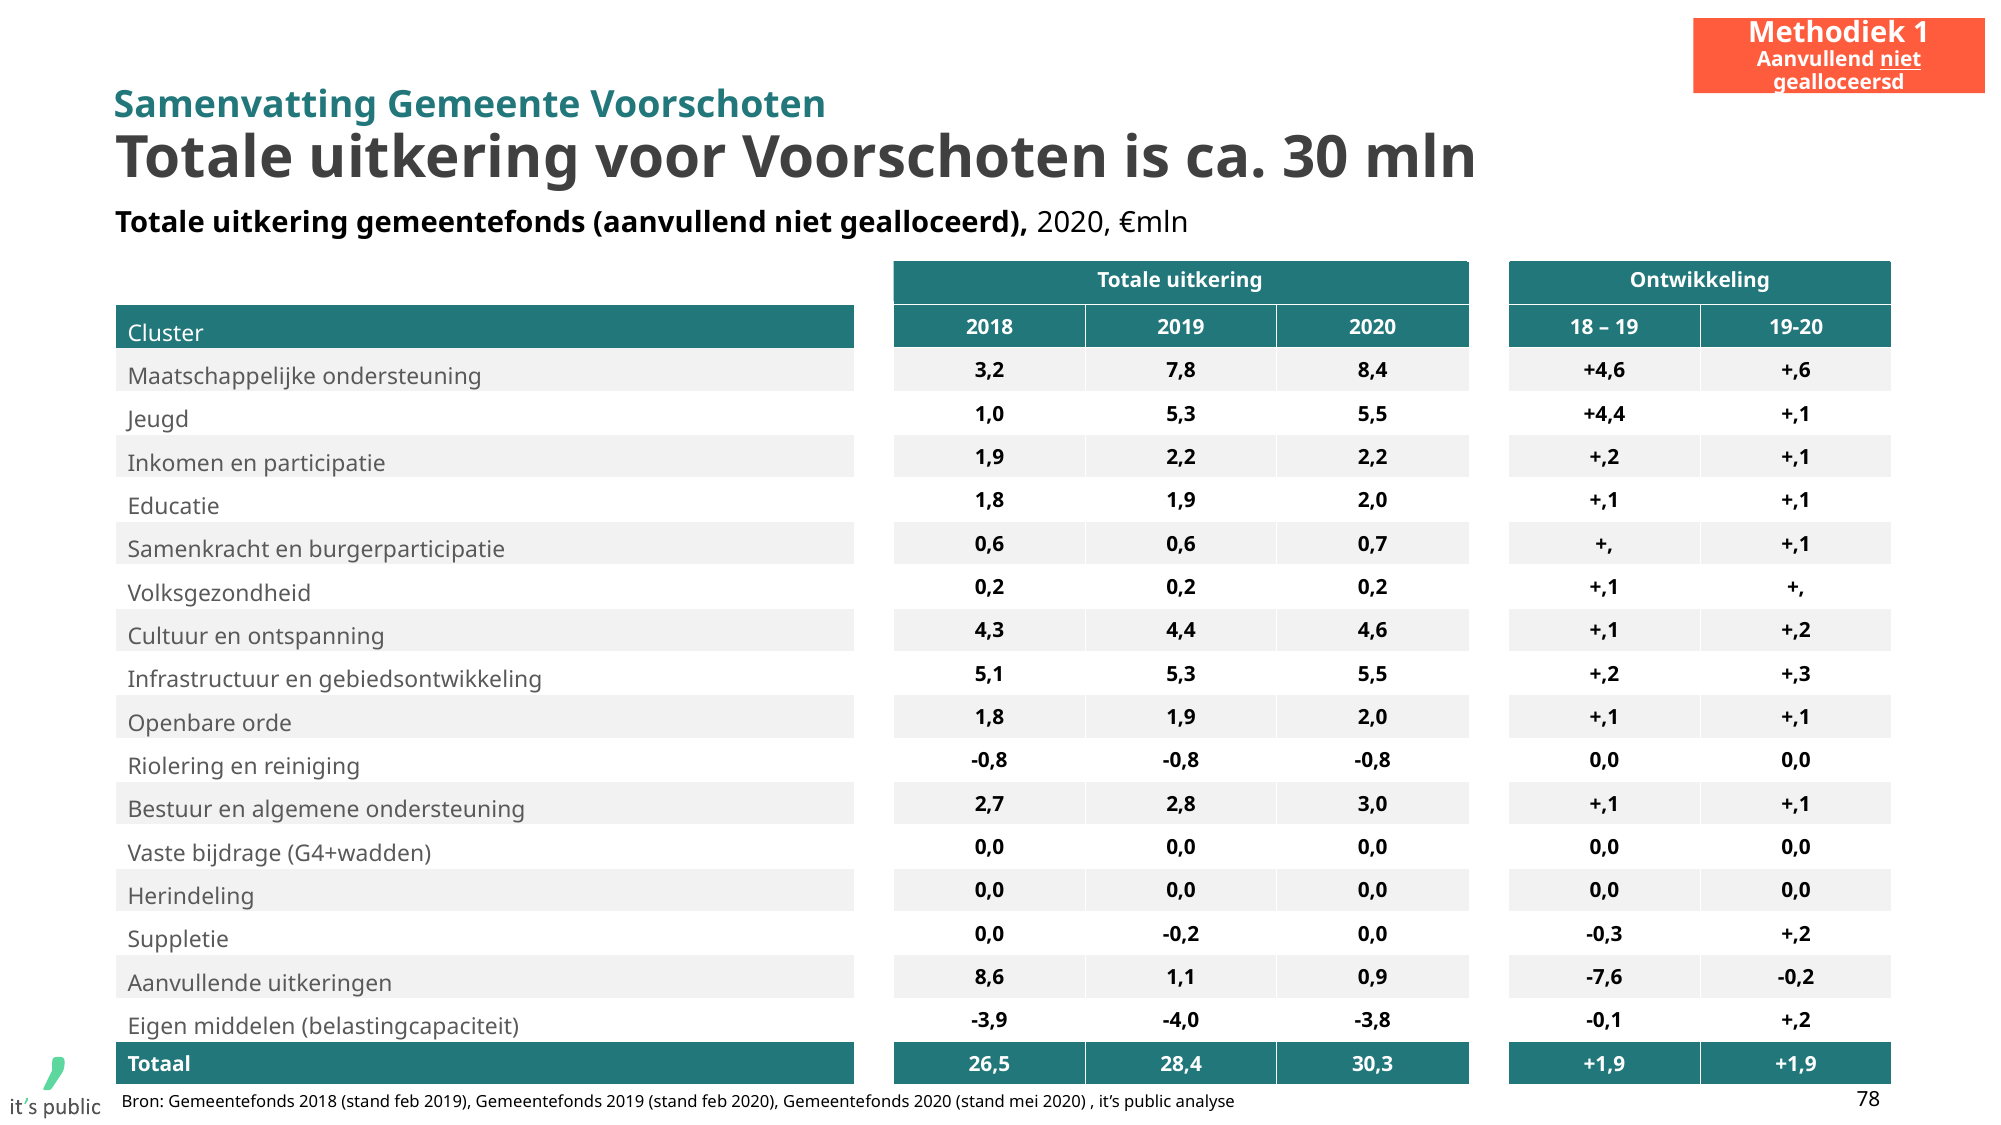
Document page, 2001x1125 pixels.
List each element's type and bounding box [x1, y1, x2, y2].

table_cell [1701, 565, 1891, 608]
table_cell [1086, 435, 1276, 477]
text_box [893, 261, 1467, 302]
table_cell [1086, 912, 1276, 954]
table_cell [1086, 609, 1276, 651]
table_cell [1086, 522, 1276, 564]
table_cell [1086, 565, 1276, 608]
table_cell [1086, 869, 1276, 911]
table_cell [1701, 348, 1891, 391]
table_cell [1277, 305, 1700, 1085]
table_cell [1701, 999, 1891, 1041]
table_cell [1701, 522, 1891, 564]
table_cell [1086, 348, 1276, 391]
table_cell [1701, 782, 1891, 824]
table_header [116, 261, 1891, 305]
table_cell [1086, 478, 1276, 521]
table_cell [1086, 782, 1276, 824]
table_cell [1701, 739, 1891, 781]
table_cell [1086, 1042, 1276, 1084]
text_box [115, 1087, 1724, 1115]
table_cell [1701, 652, 1891, 694]
table_cell [1701, 435, 1891, 477]
table_cell [1701, 955, 1891, 998]
table_cell [1701, 392, 1891, 434]
table_cell [1701, 305, 1891, 347]
table_cell [1701, 825, 1891, 868]
table_cell [1701, 609, 1891, 651]
list [109, 201, 1893, 243]
table_cell [116, 305, 1085, 1085]
text_box [1509, 261, 1891, 302]
table_cell [1701, 478, 1891, 521]
table_cell [1086, 652, 1276, 694]
slide_number [1724, 1085, 1892, 1113]
table_cell [1701, 912, 1891, 954]
table_cell [1086, 999, 1276, 1041]
table_cell [1086, 305, 1276, 347]
table_cell [1086, 955, 1276, 998]
table_cell [1701, 695, 1891, 738]
table_cell [1086, 825, 1276, 868]
table_cell [1701, 1042, 1891, 1084]
table_cell [1086, 392, 1276, 434]
table_cell [1701, 869, 1891, 911]
table_cell [1086, 739, 1276, 781]
table_cell [1086, 695, 1276, 738]
text_box [107, 18, 1985, 197]
